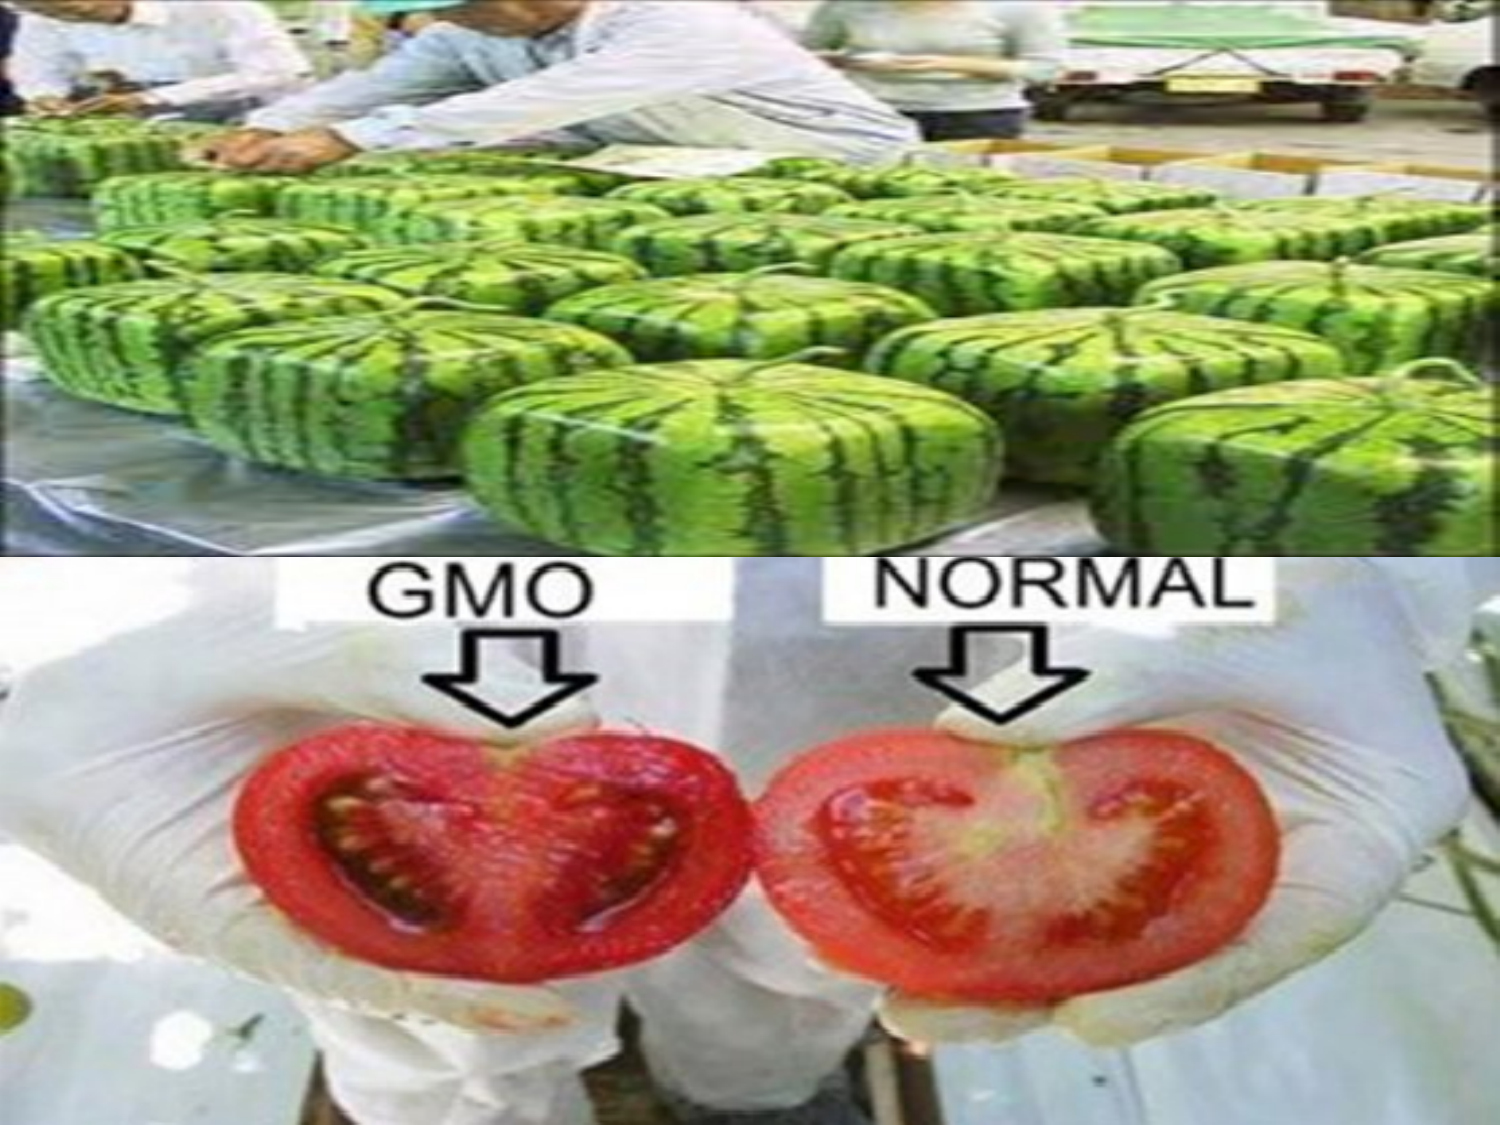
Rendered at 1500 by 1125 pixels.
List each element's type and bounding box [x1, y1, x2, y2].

list [0, 0, 1500, 556]
picture [0, 556, 1500, 1125]
